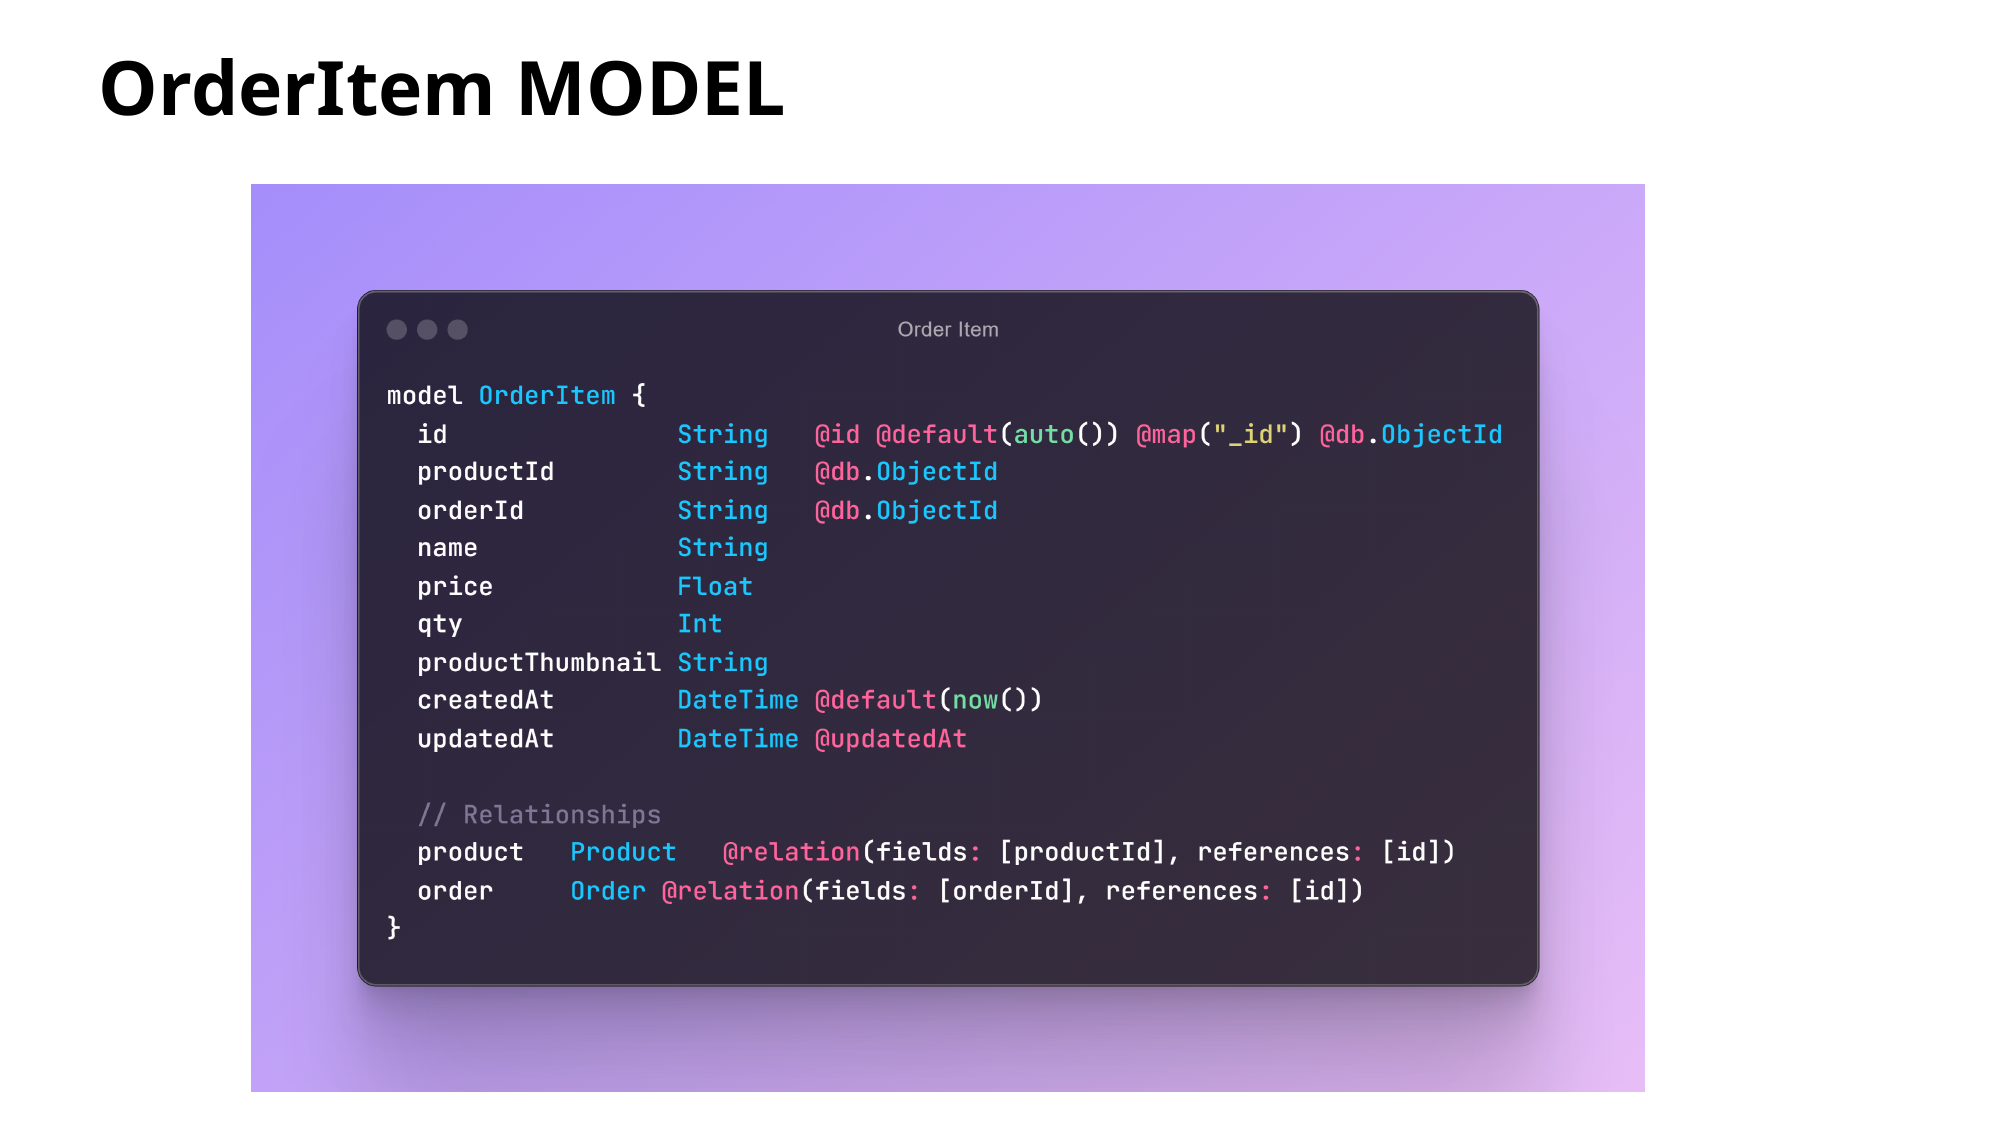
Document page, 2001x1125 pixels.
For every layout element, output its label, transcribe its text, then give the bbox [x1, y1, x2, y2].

picture [251, 184, 1645, 1092]
text_box OrderItem MODEL [84, 32, 1696, 138]
